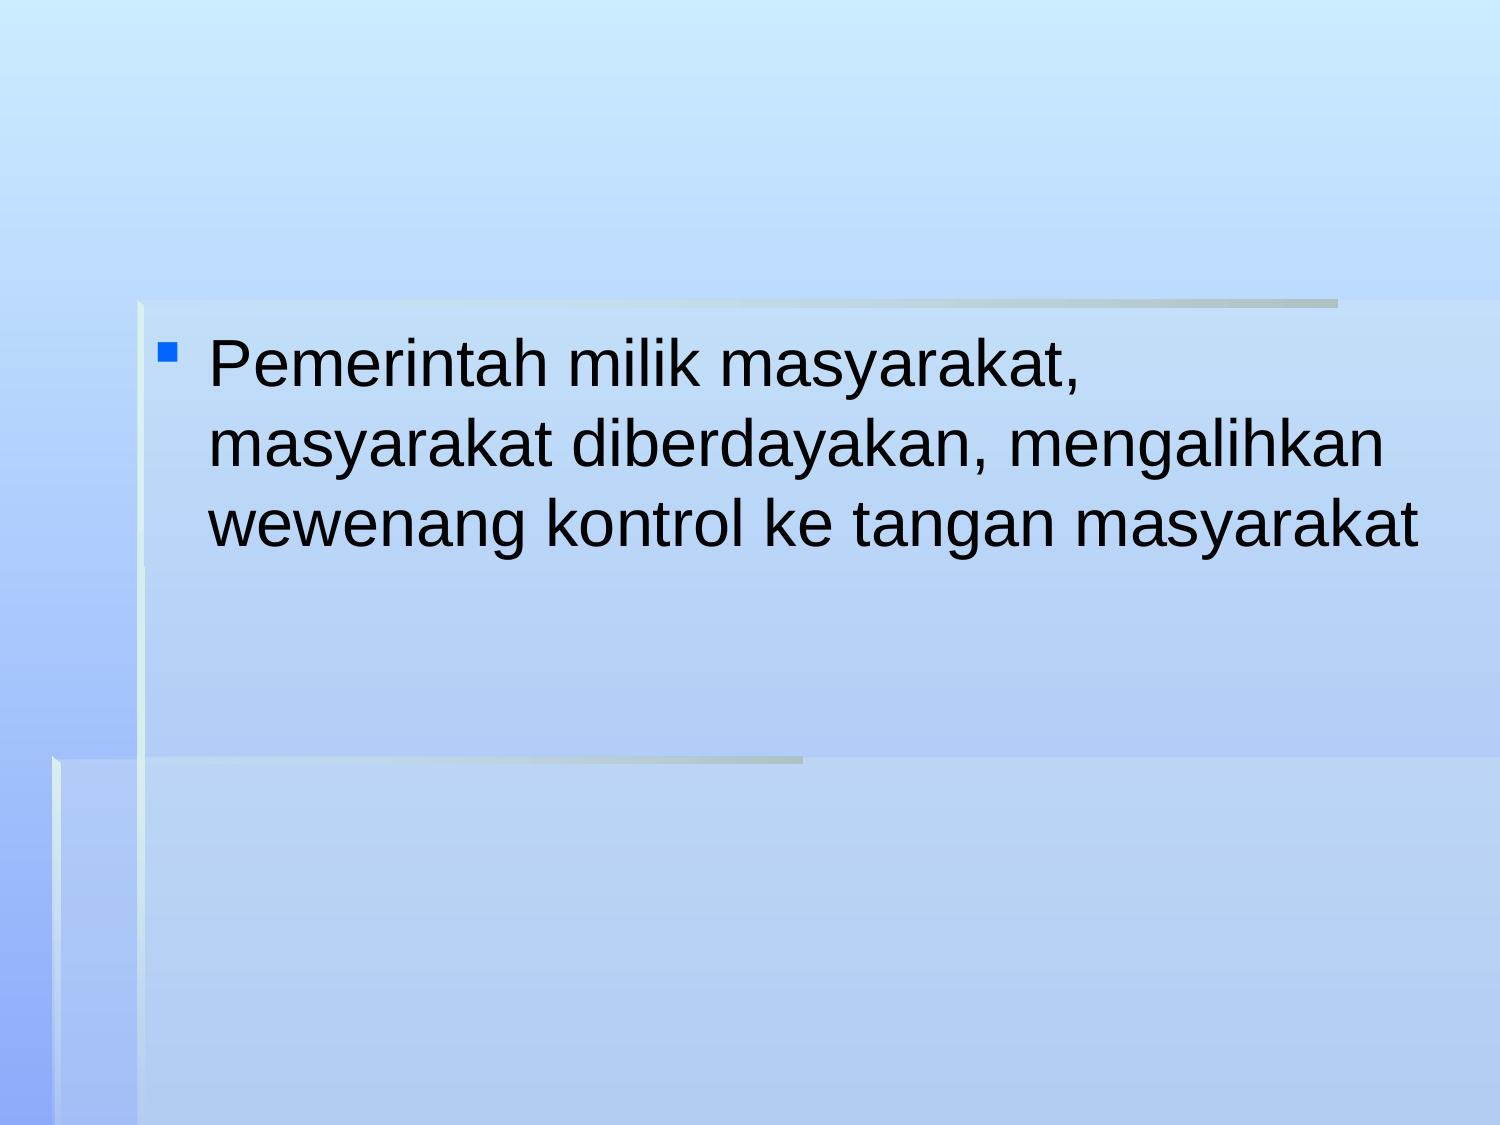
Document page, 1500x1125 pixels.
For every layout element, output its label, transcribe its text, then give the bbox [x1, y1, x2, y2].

list Pemerintah milik masyarakat, masyarakat diberdayakan, mengalihkan wewenang kontrol ke tangan masyarakat [137, 312, 1452, 1001]
